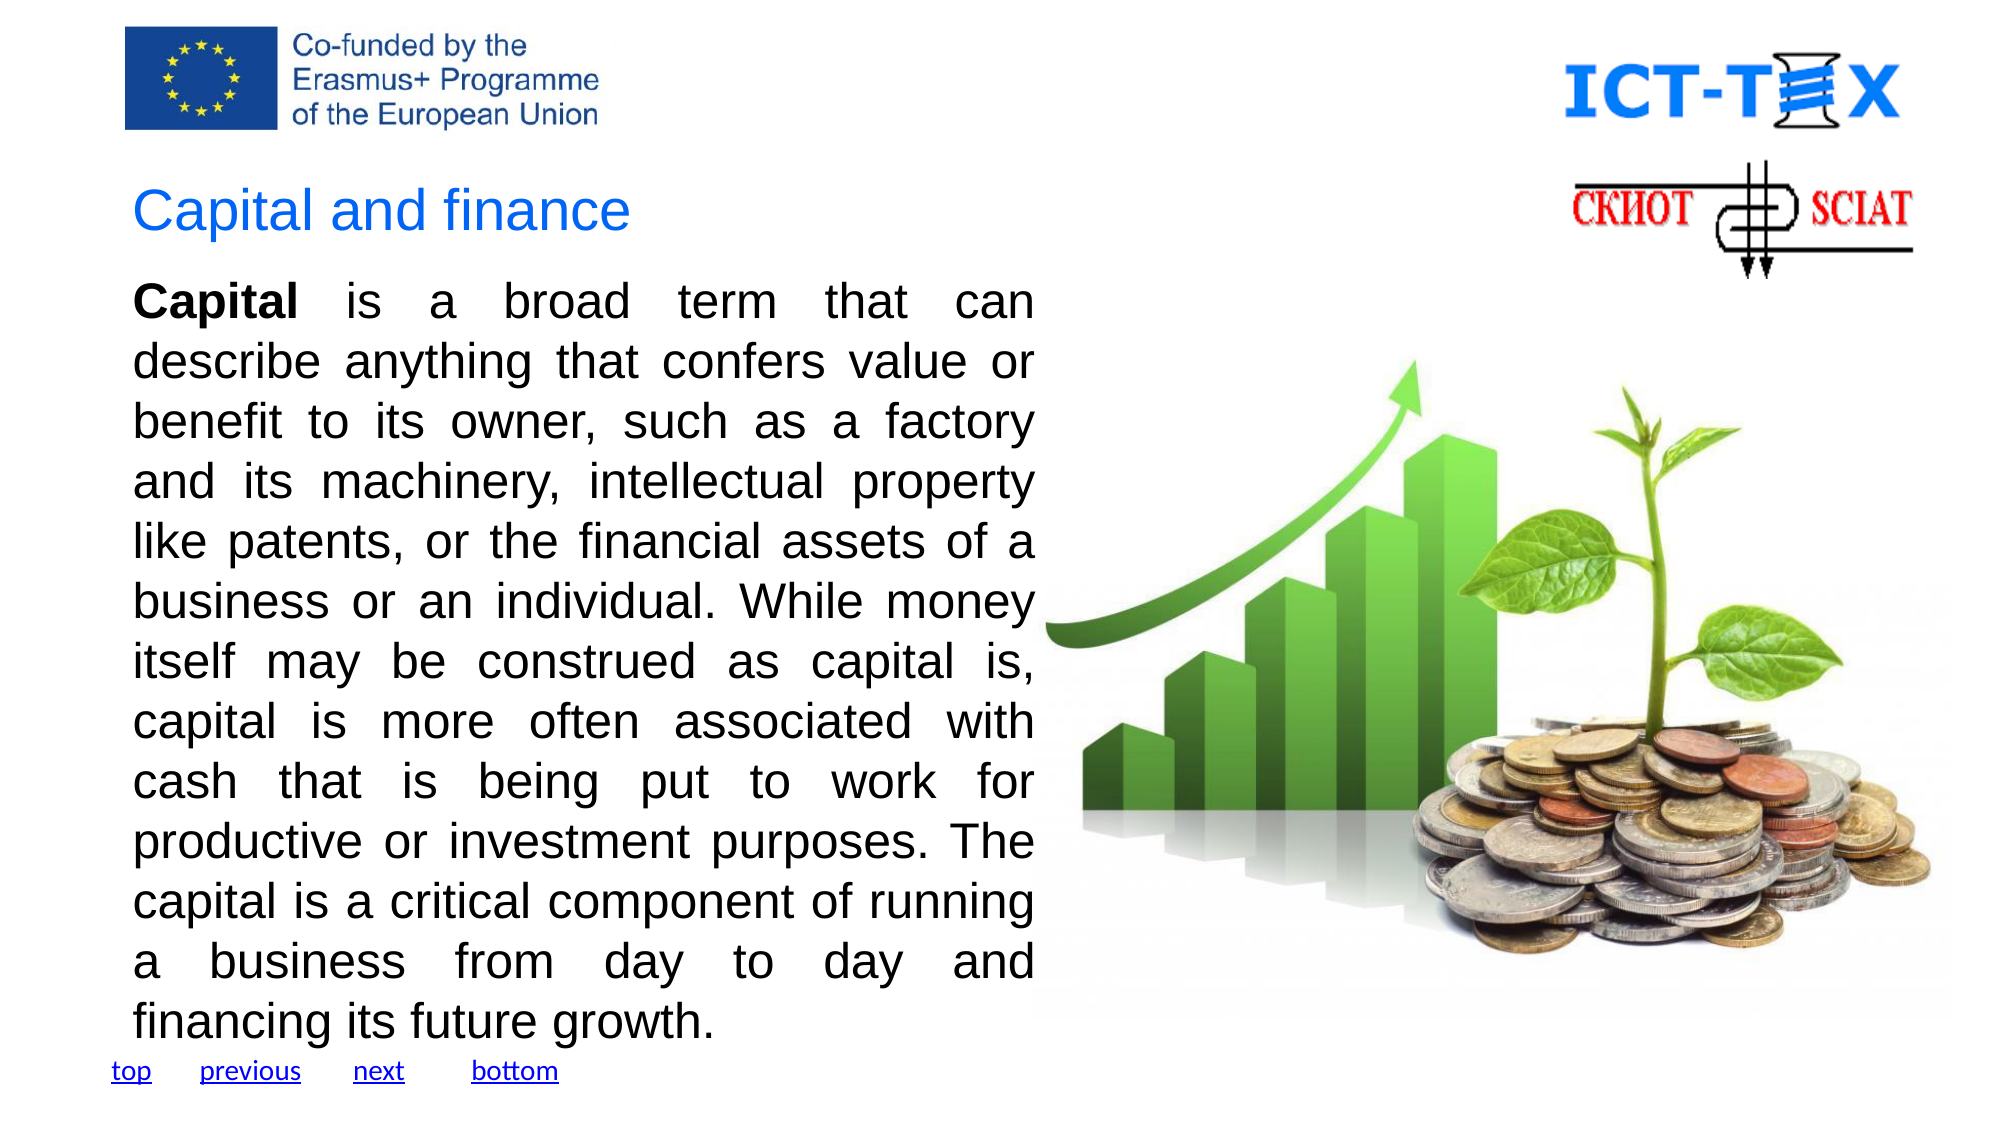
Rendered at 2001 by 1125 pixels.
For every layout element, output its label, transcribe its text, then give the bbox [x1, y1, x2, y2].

picture [1539, 46, 1925, 133]
picture [1554, 135, 1918, 280]
picture [1032, 323, 1951, 1022]
list Capital is a broad term that can describe anything that confers value or benefit to its owner, such as a factory and its machinery, intellectual property like patents, or the financial assets of a business or an individual. While money itself may be construed as capital is, capital is more often associated with cash that is being put to work for productive or investment purposes. The capital is a critical component of running a business from day to day and financing its future growth. [117, 261, 1051, 836]
title Capital and finance [117, 176, 1549, 239]
picture [125, 26, 673, 133]
